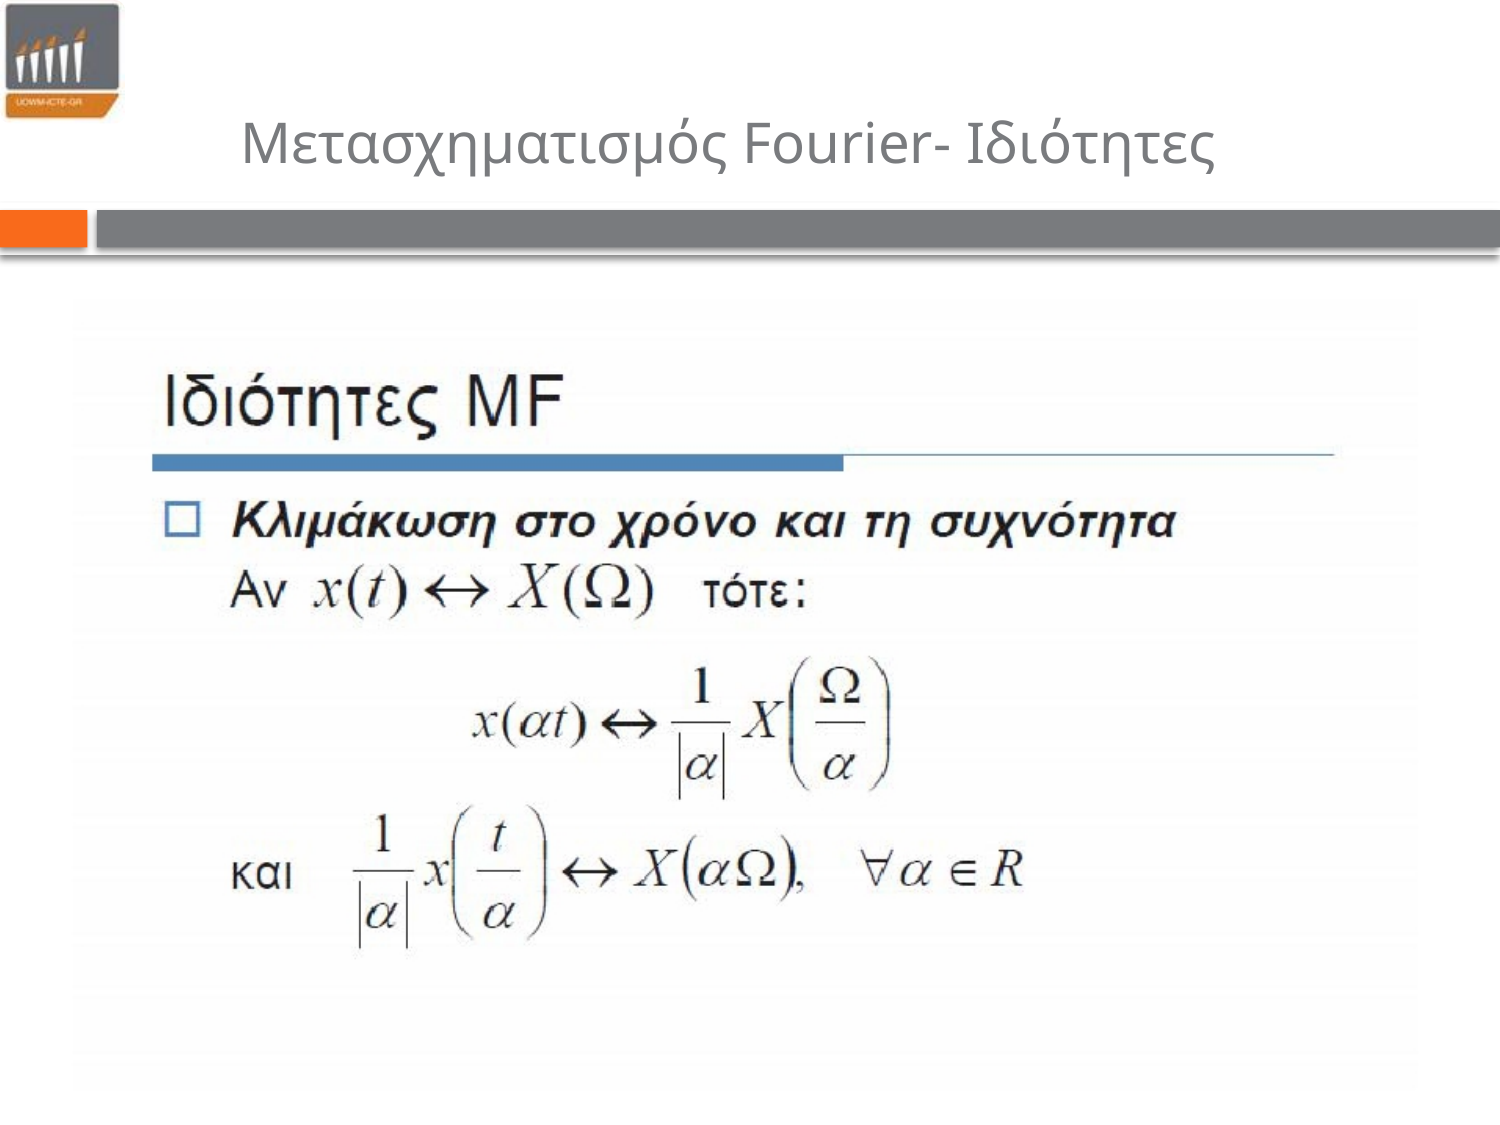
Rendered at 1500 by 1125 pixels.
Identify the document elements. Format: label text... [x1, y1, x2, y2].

picture [70, 298, 1419, 1094]
picture [0, 0, 125, 124]
text_box Μετασχηματισμός Fourier- Ιδιότητες [225, 91, 1270, 191]
